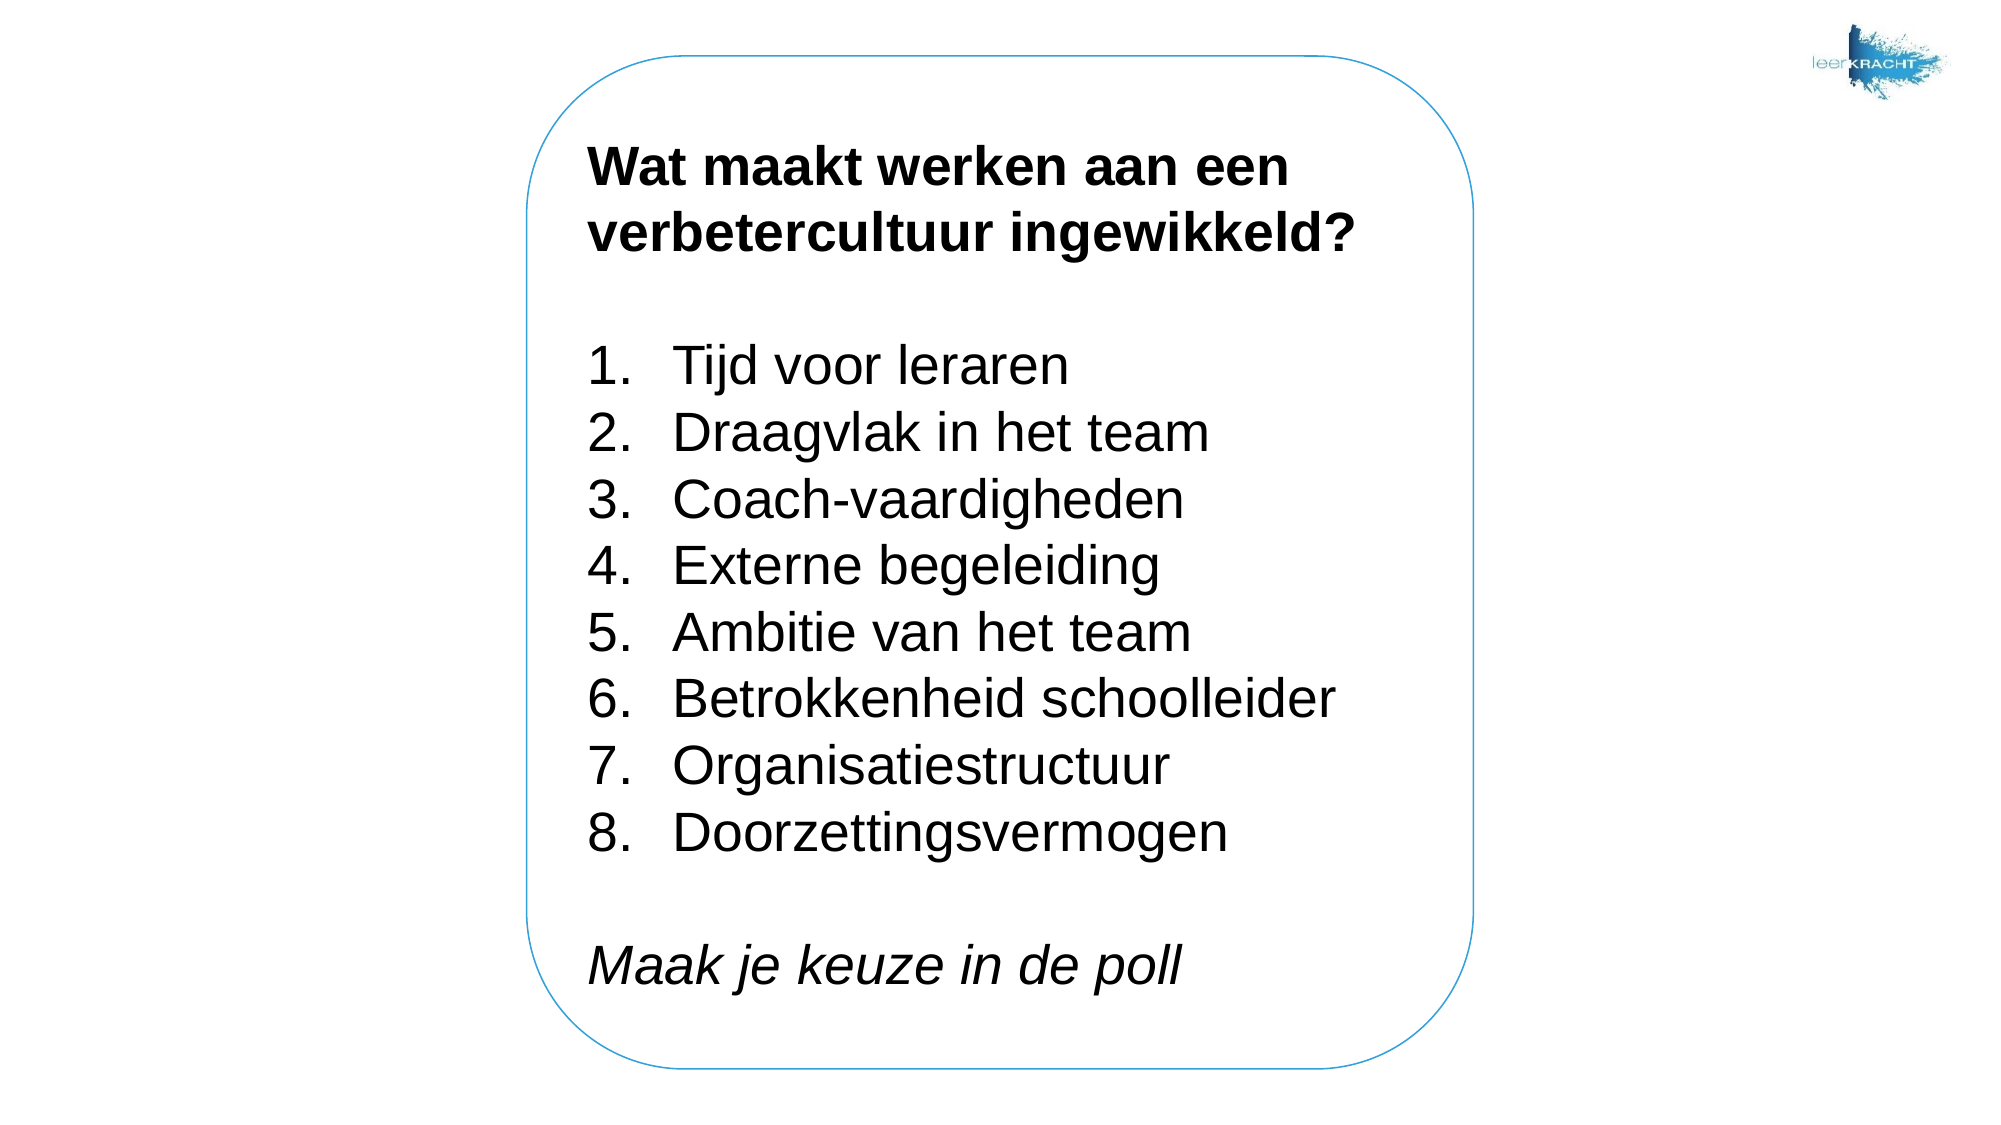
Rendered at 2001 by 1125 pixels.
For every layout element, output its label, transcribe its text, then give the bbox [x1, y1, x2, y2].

text_box Wat maakt werken aan een verbetercultuur ingewikkeld? Tijd voor leraren Draagvlak in het team Coach-vaardigheden Externe begeleiding Ambitie van het team Betrokkenheid schoolleider Organisatiestructuur Doorzettingsvermogen Maak je keuze in de poll [525, 110, 1475, 1070]
text_box Wat maakt werken aan een verbetercultuur ingewikkeld? Tijd voor leraren Draagvlak in het team Coach-vaardigheden Externe begeleiding Ambitie van het team Betrokkenheid schoolleider Organisatiestructuur Doorzettingsvermogen Maak je keuze in de poll [611, 55, 1389, 73]
picture [1798, 13, 1951, 120]
text_box [0, 73, 1736, 110]
